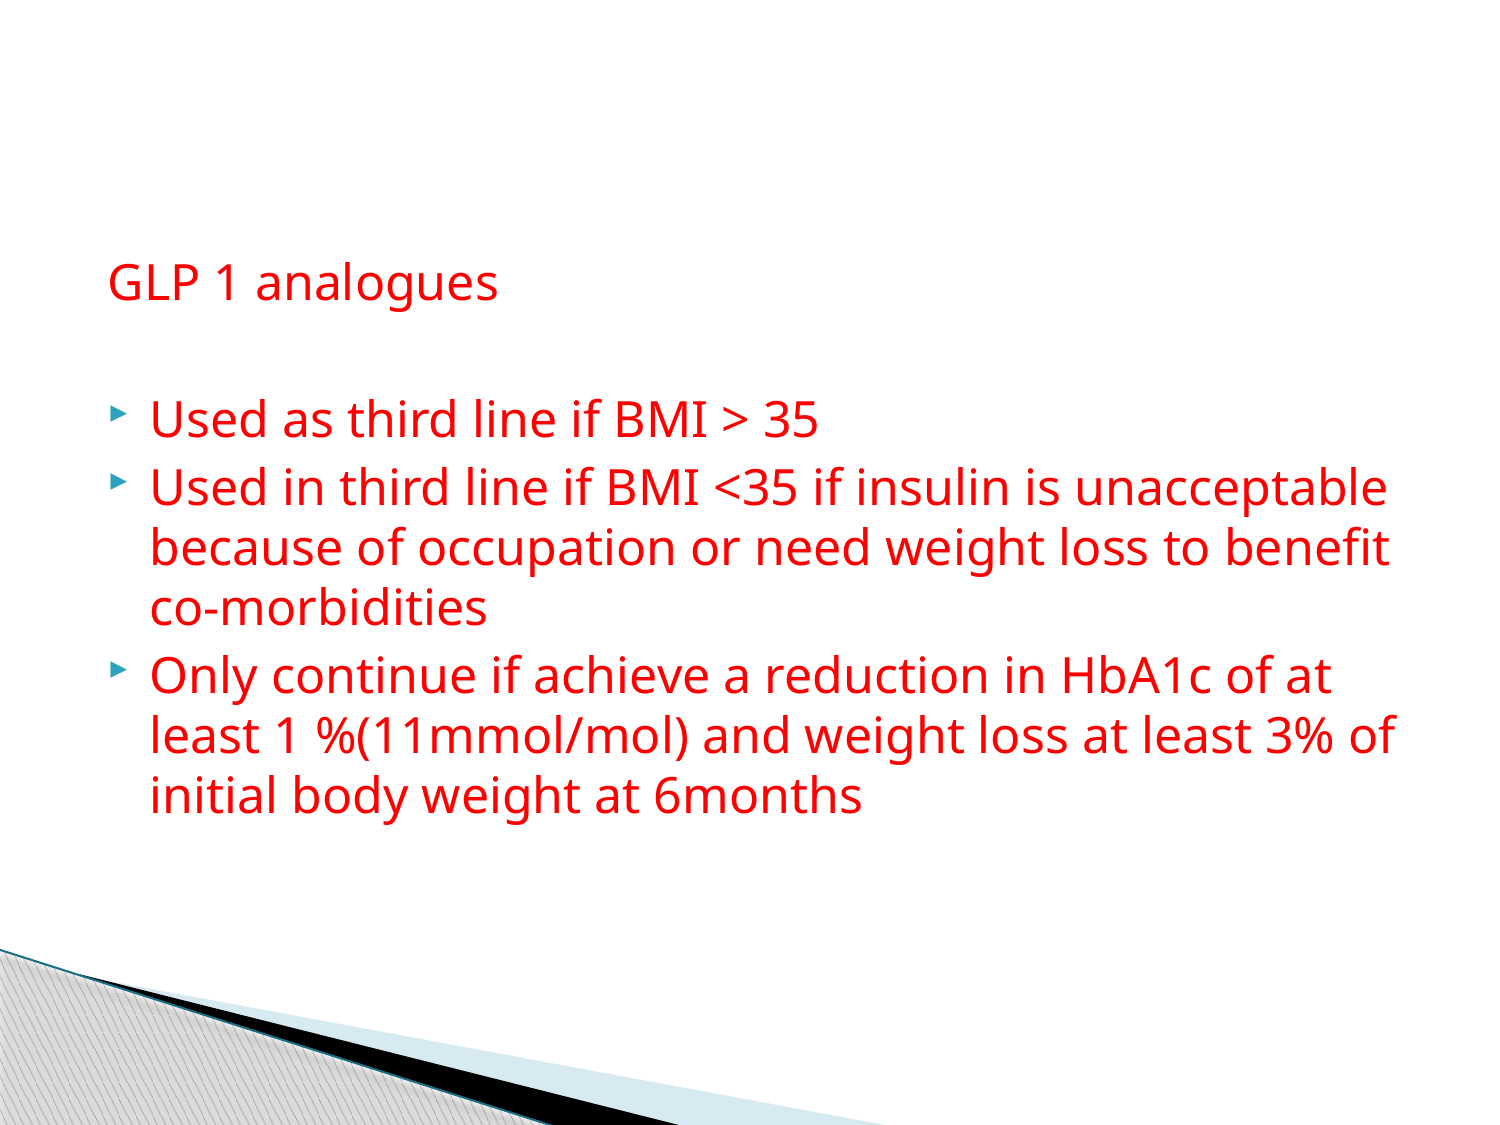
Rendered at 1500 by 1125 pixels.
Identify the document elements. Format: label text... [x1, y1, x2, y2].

list GLP 1 analogues Used as third line if BMI > 35 Used in third line if BMI <35 if insulin is unacceptable because of occupation or need weight loss to benefit co-morbidities Only continue if achieve a reduction in HbA1c of at least 1 %(11mmol/mol) and weight loss at least 3% of initial body weight at 6months [75, 243, 1425, 986]
